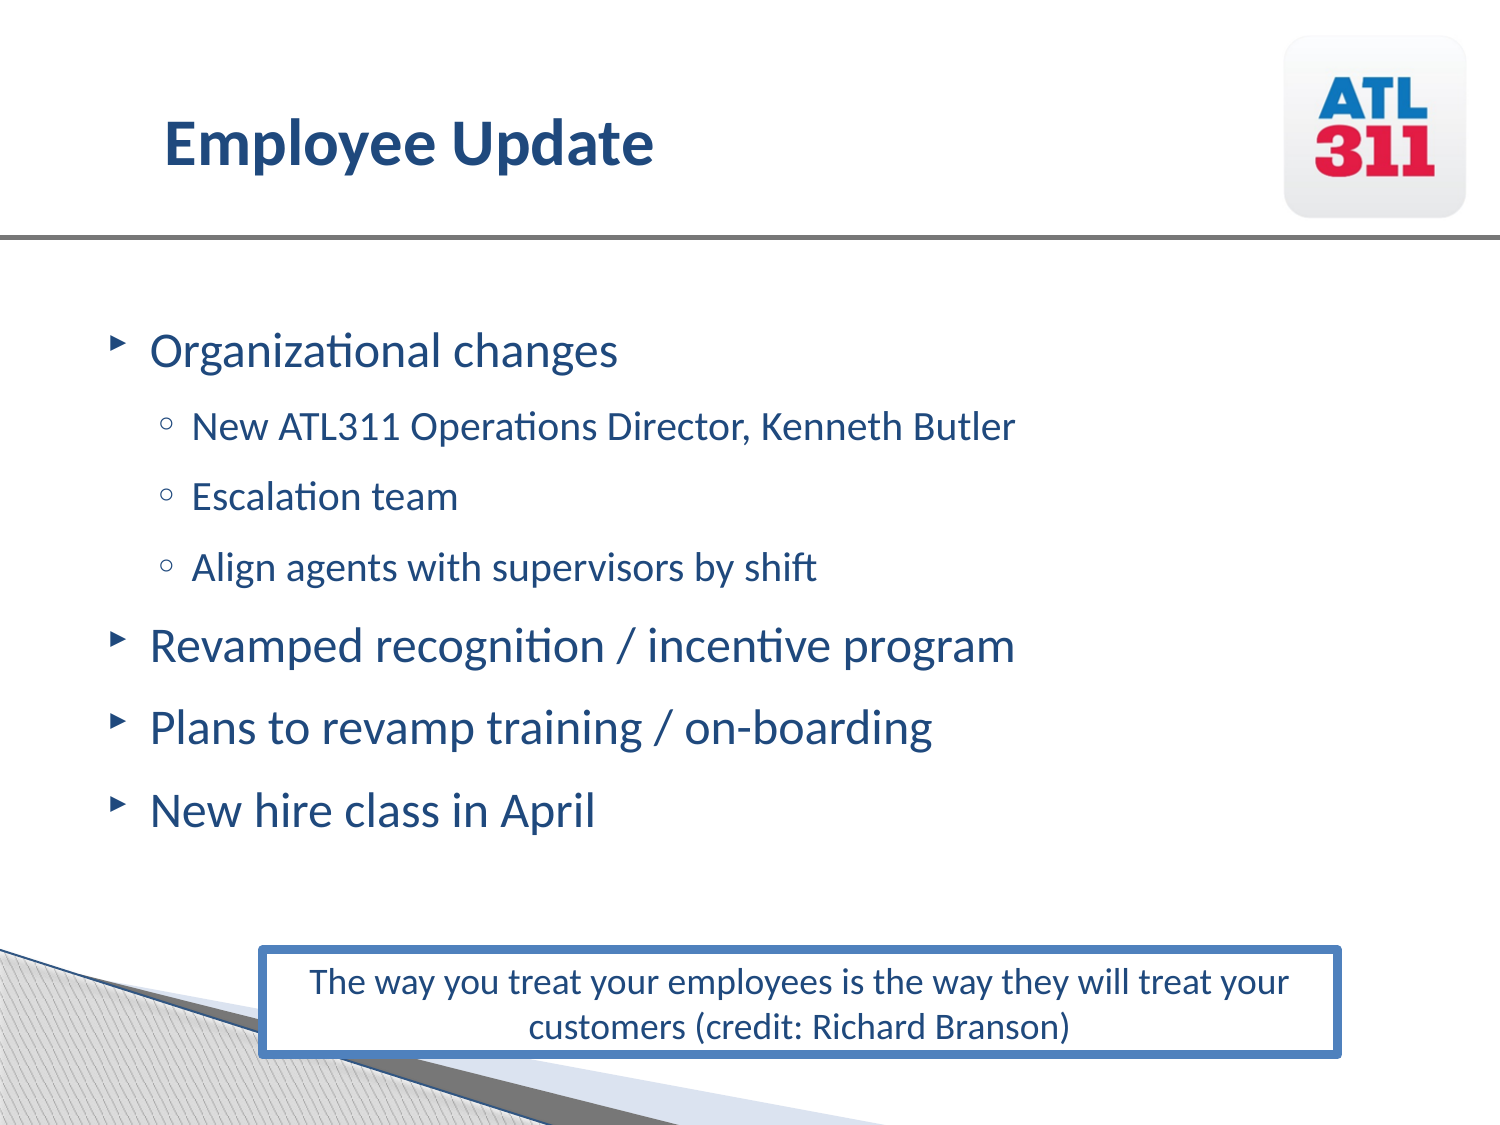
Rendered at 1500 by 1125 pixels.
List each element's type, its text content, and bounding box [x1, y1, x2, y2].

picture [1271, 22, 1479, 231]
text_box The way you treat your employees is the way they will treat your customers (credit: Richard Branson) [258, 945, 1342, 1059]
title Employee Update [150, 45, 1265, 233]
list Organizational changes New ATL311 Operations Director, Kenneth Butler Escalation team Align agents with supervisors by shift Revamped recognition / incentive program Plans to revamp training / on-boarding New hire class in April [75, 237, 1425, 980]
